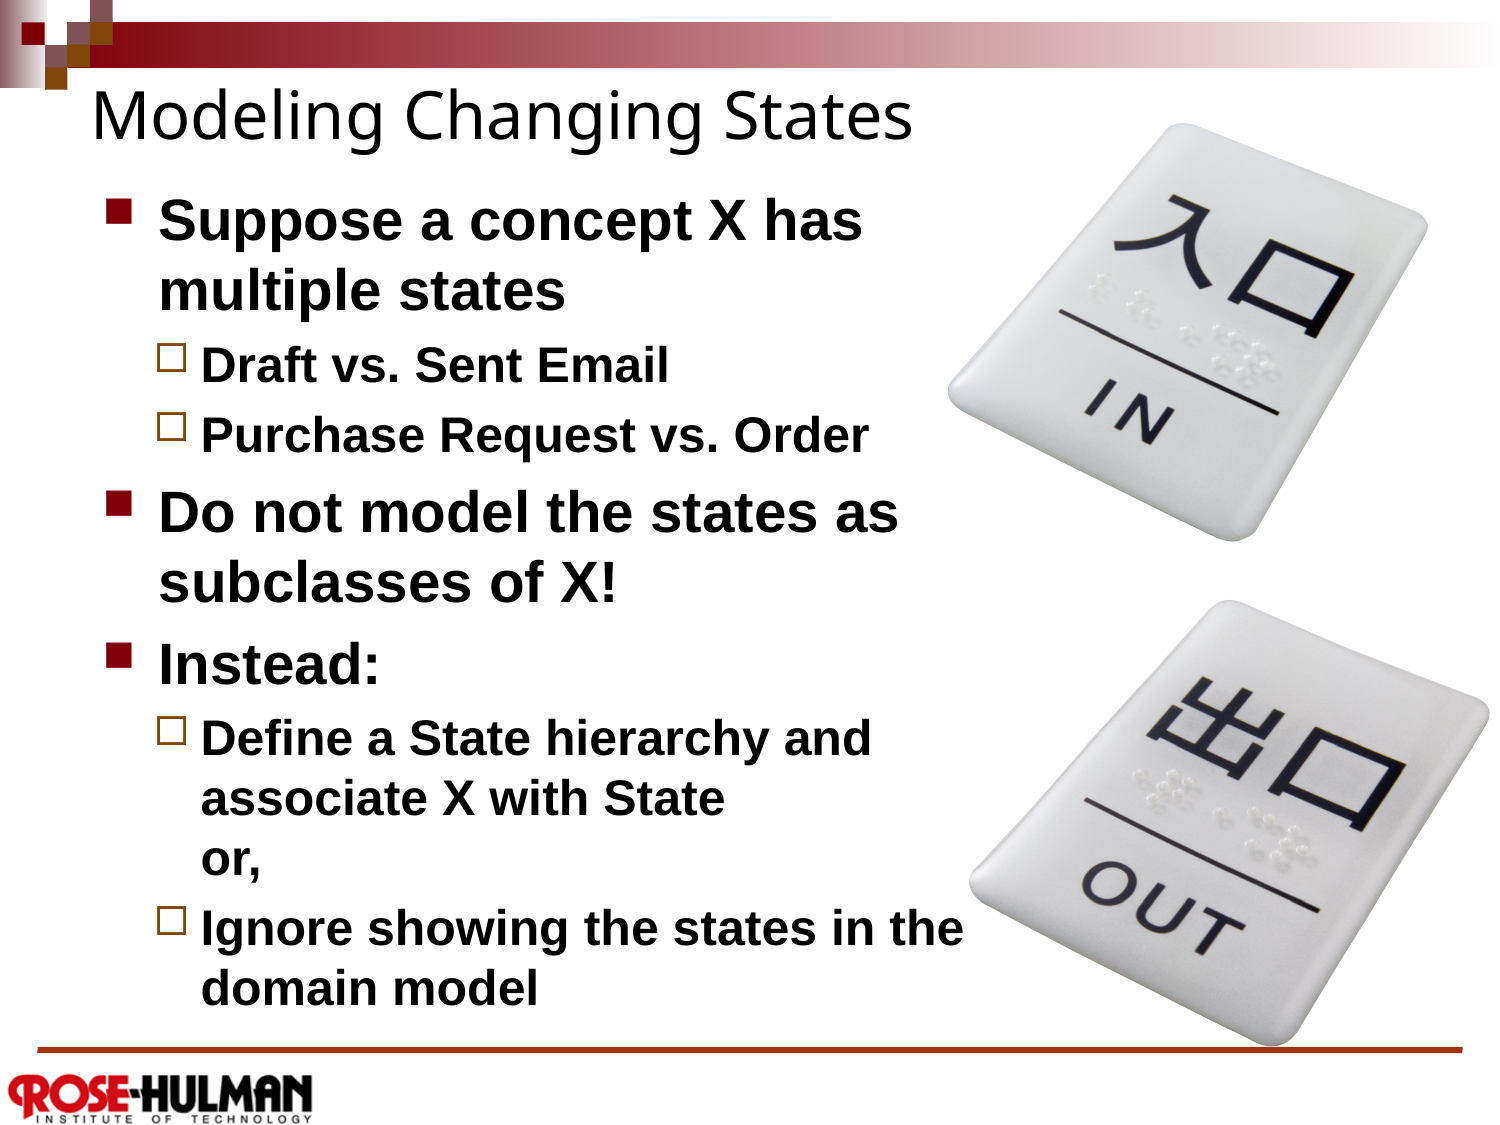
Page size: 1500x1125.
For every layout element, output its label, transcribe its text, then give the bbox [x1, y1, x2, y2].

picture [0, 1071, 325, 1125]
title Modeling Changing States [74, 62, 1426, 163]
picture [937, 112, 1439, 552]
picture [958, 589, 1500, 1057]
list Suppose a concept X has multiple states Draft vs. Sent Email Purchase Request vs. Order Do not model the states as subclasses of X! Instead: Define a State hierarchy and associate X with State or, Ignore showing the states in the domain model [87, 174, 1113, 1026]
